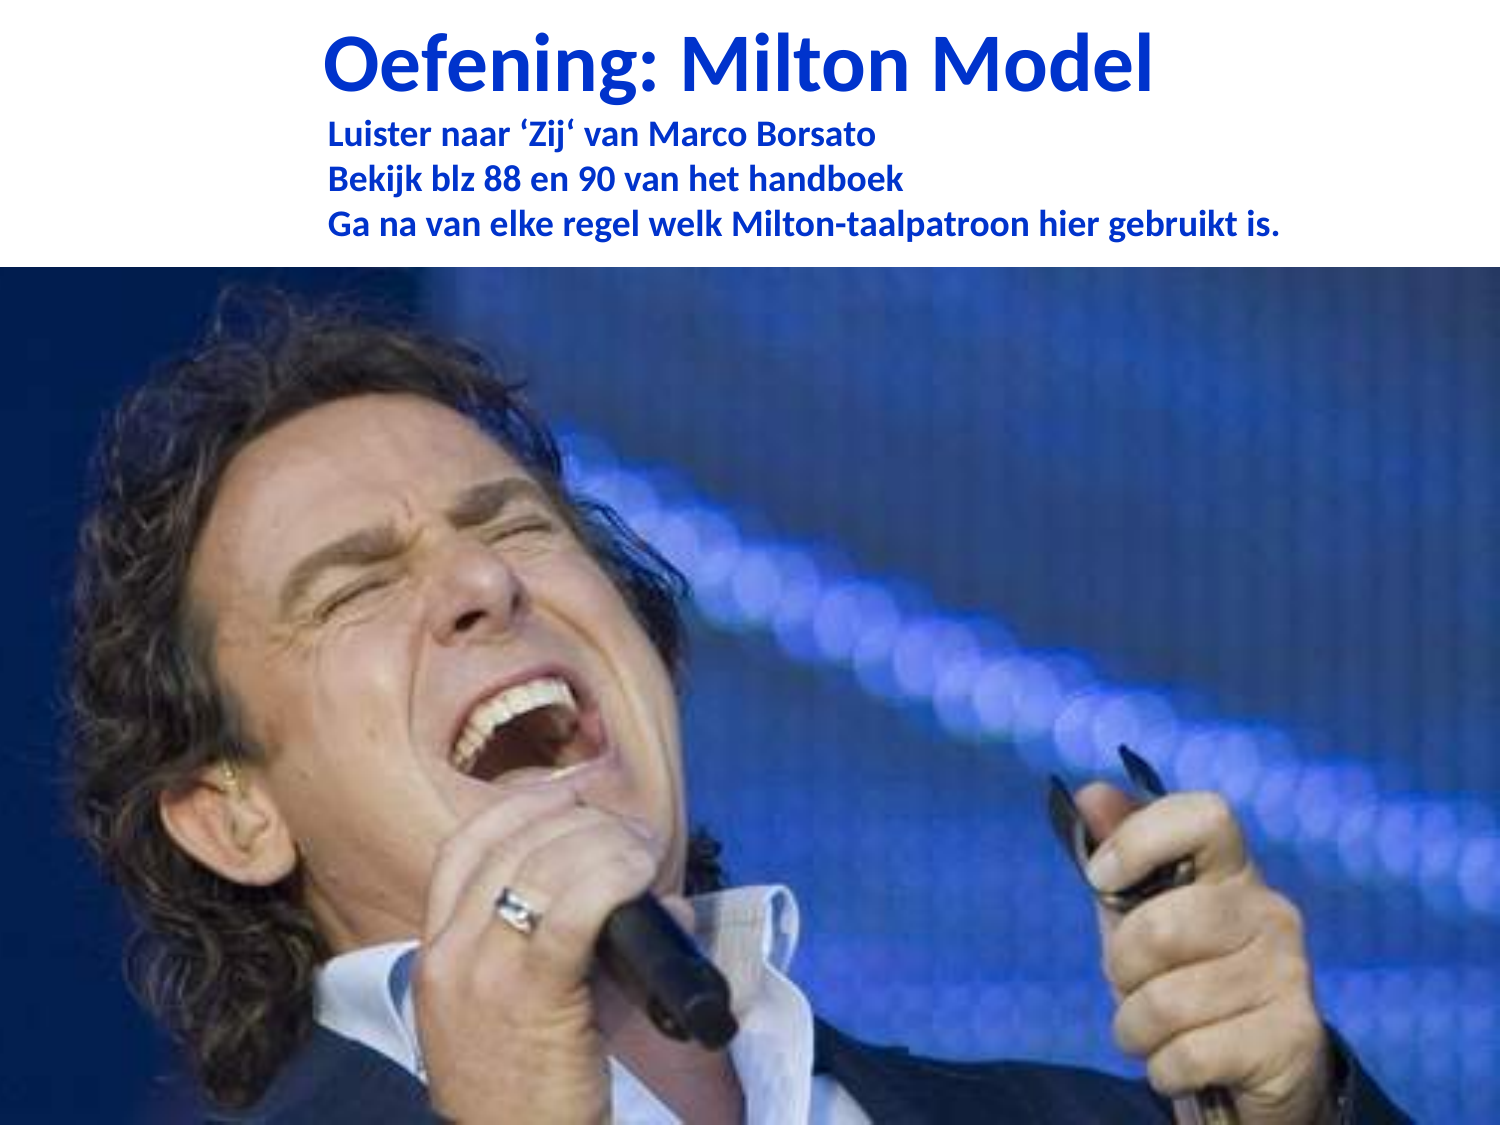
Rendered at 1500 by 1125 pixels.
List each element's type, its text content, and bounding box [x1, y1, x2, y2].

picture [0, 266, 1500, 1125]
title Oefening: Milton Model [64, 0, 1415, 116]
text_box Luister naar ‘Zij‘ van Marco Borsato Bekijk blz 88 en 90 van het handboek Ga na van elke regel welk Milton-taalpatroon hier gebruikt is. [313, 101, 1306, 252]
